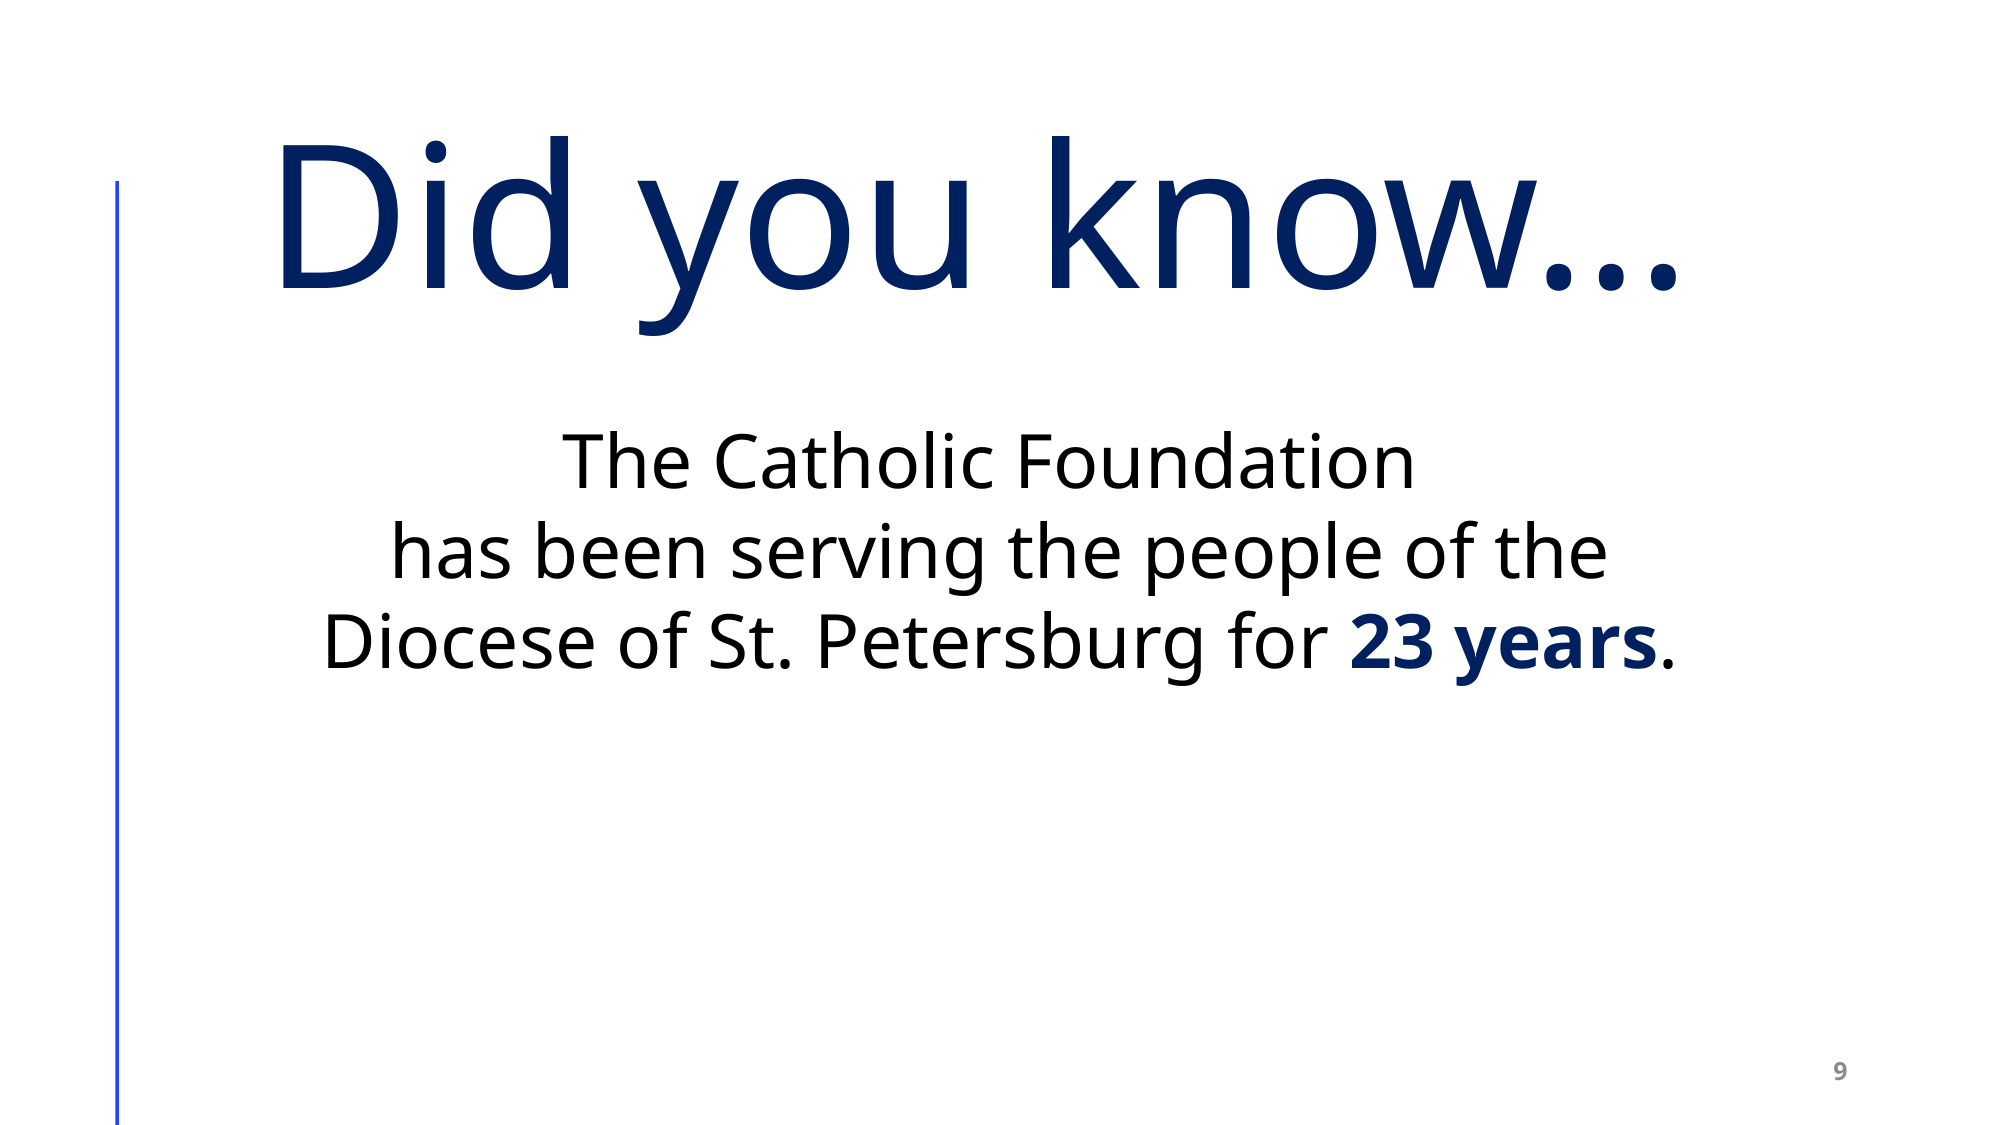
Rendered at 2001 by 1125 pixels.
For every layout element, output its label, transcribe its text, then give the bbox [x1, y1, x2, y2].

slide_number 9 [1412, 1042, 1863, 1103]
text_box The Catholic Foundation has been serving the people of the Diocese of St. Petersburg for 23 years. [280, 406, 1720, 692]
subtitle Did you know… [249, 108, 1750, 380]
